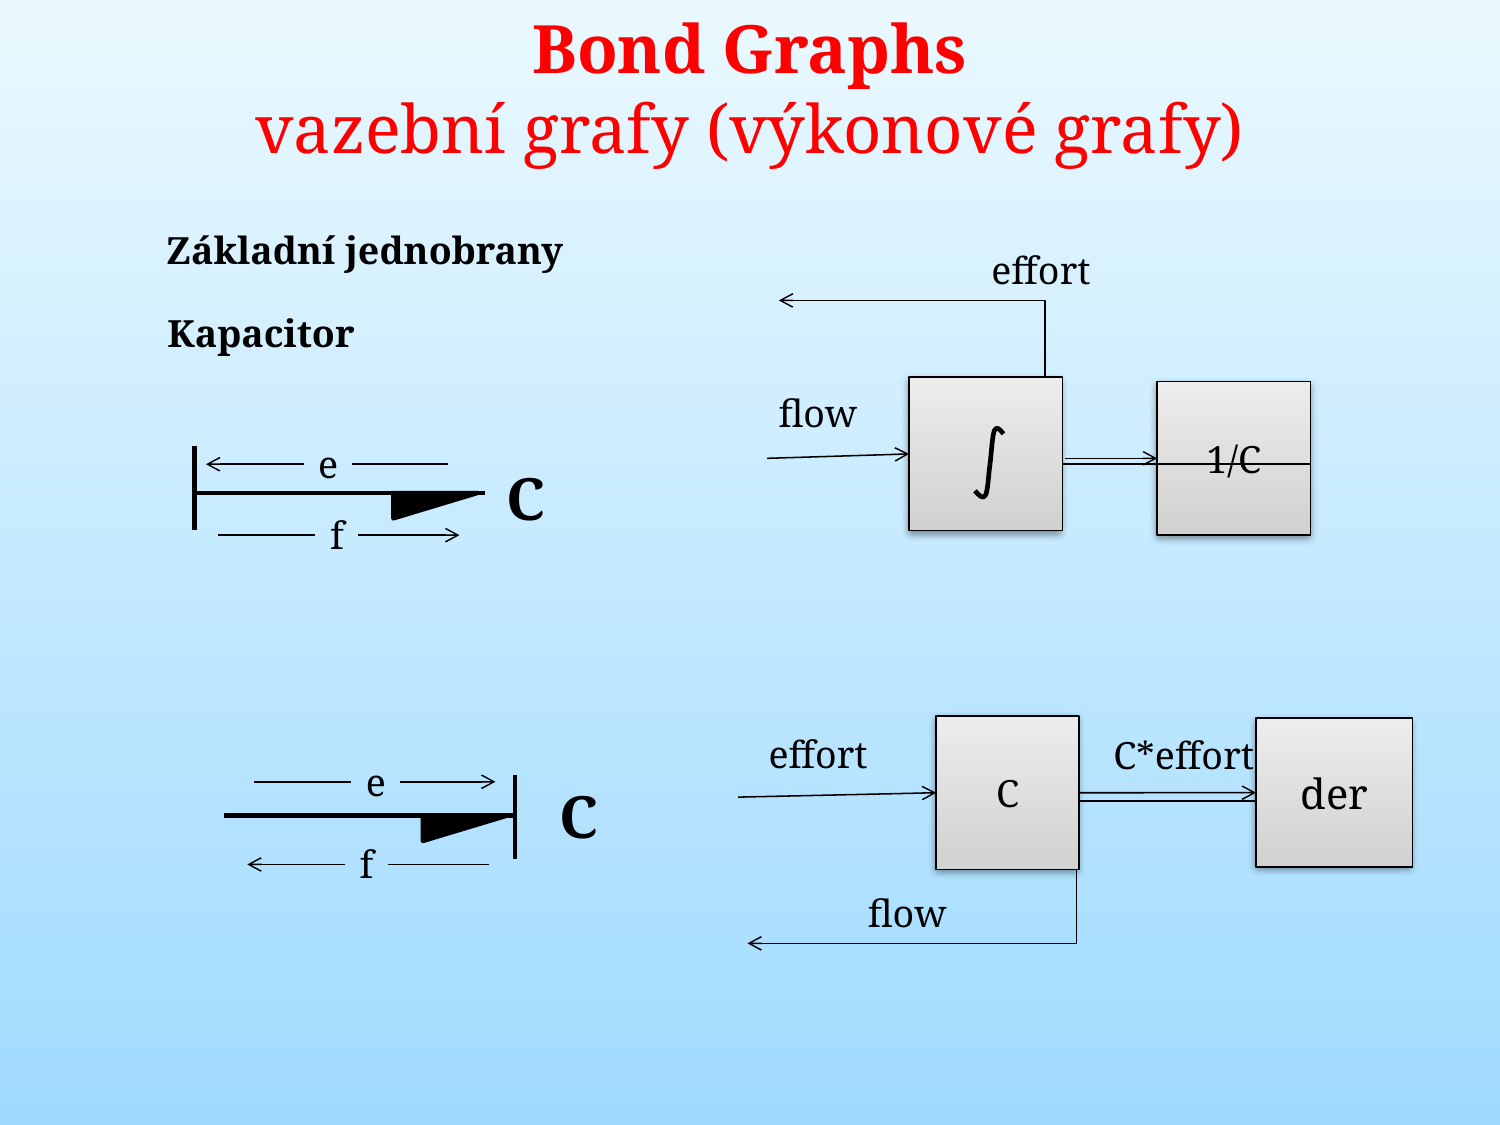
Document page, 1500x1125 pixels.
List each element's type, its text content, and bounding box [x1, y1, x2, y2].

text_box Bond Graphs vazební grafy (výkonové grafy) [0, 0, 1500, 175]
text_box Kapacitor [152, 302, 370, 363]
text_box Základní jednobrany [151, 219, 579, 280]
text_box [223, 751, 616, 895]
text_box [193, 433, 562, 566]
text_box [766, 239, 1311, 536]
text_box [737, 715, 1413, 944]
